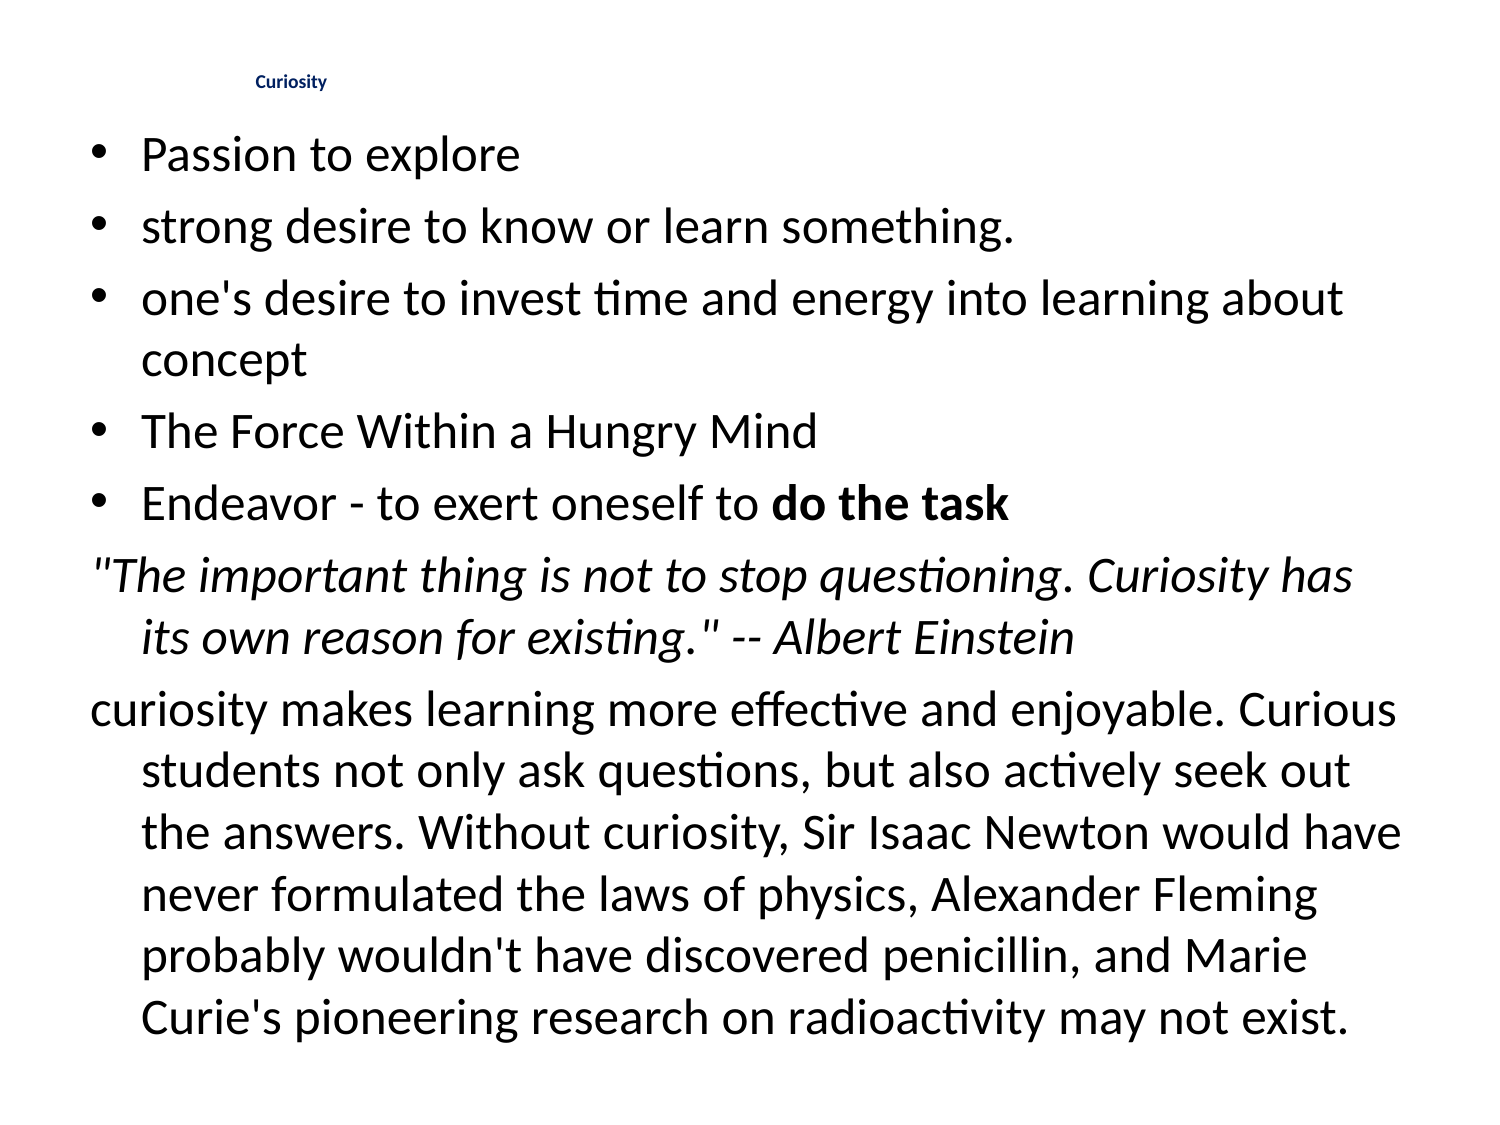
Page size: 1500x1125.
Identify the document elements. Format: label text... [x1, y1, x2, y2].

title Curiosity [75, 37, 513, 112]
list Passion to explore strong desire to know or learn something. one's desire to invest time and energy into learning about concept The Force Within a Hungry Mind Endeavor - to exert oneself to do the task "The important thing is not to stop questioning. Curiosity has its own reason for existing." -- Albert Einstein curiosity makes learning more effective and enjoyable. Curious students not only ask questions, but also actively seek out the answers. Without curiosity, Sir Isaac Newton would have never formulated the laws of physics, Alexander Fleming probably wouldn't have discovered penicillin, and Marie Curie's pioneering research on radioactivity may not exist. [75, 112, 1425, 1075]
